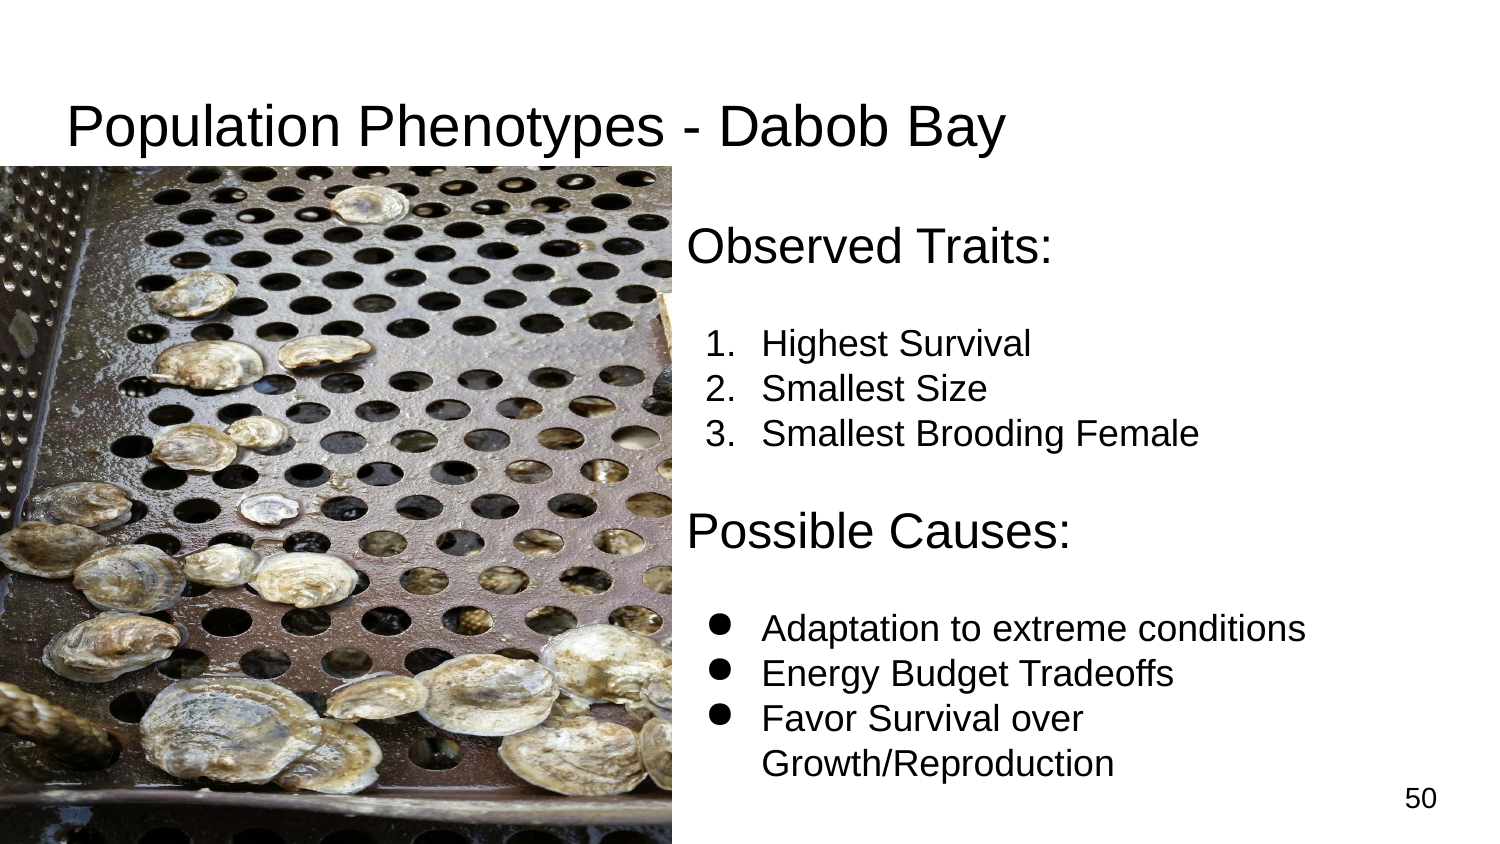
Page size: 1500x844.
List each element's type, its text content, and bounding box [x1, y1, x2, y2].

title Population Phenotypes - Dabob Bay [51, 72, 1449, 167]
text_box Observed Traits: Highest Survival Smallest Size Smallest Brooding Female Possible Causes: Adaptation to extreme conditions Energy Budget Tradeoffs Favor Survival over Growth/Reproduction [676, 198, 1461, 817]
picture [0, 166, 672, 844]
slide_number ‹#› [1389, 764, 1480, 830]
